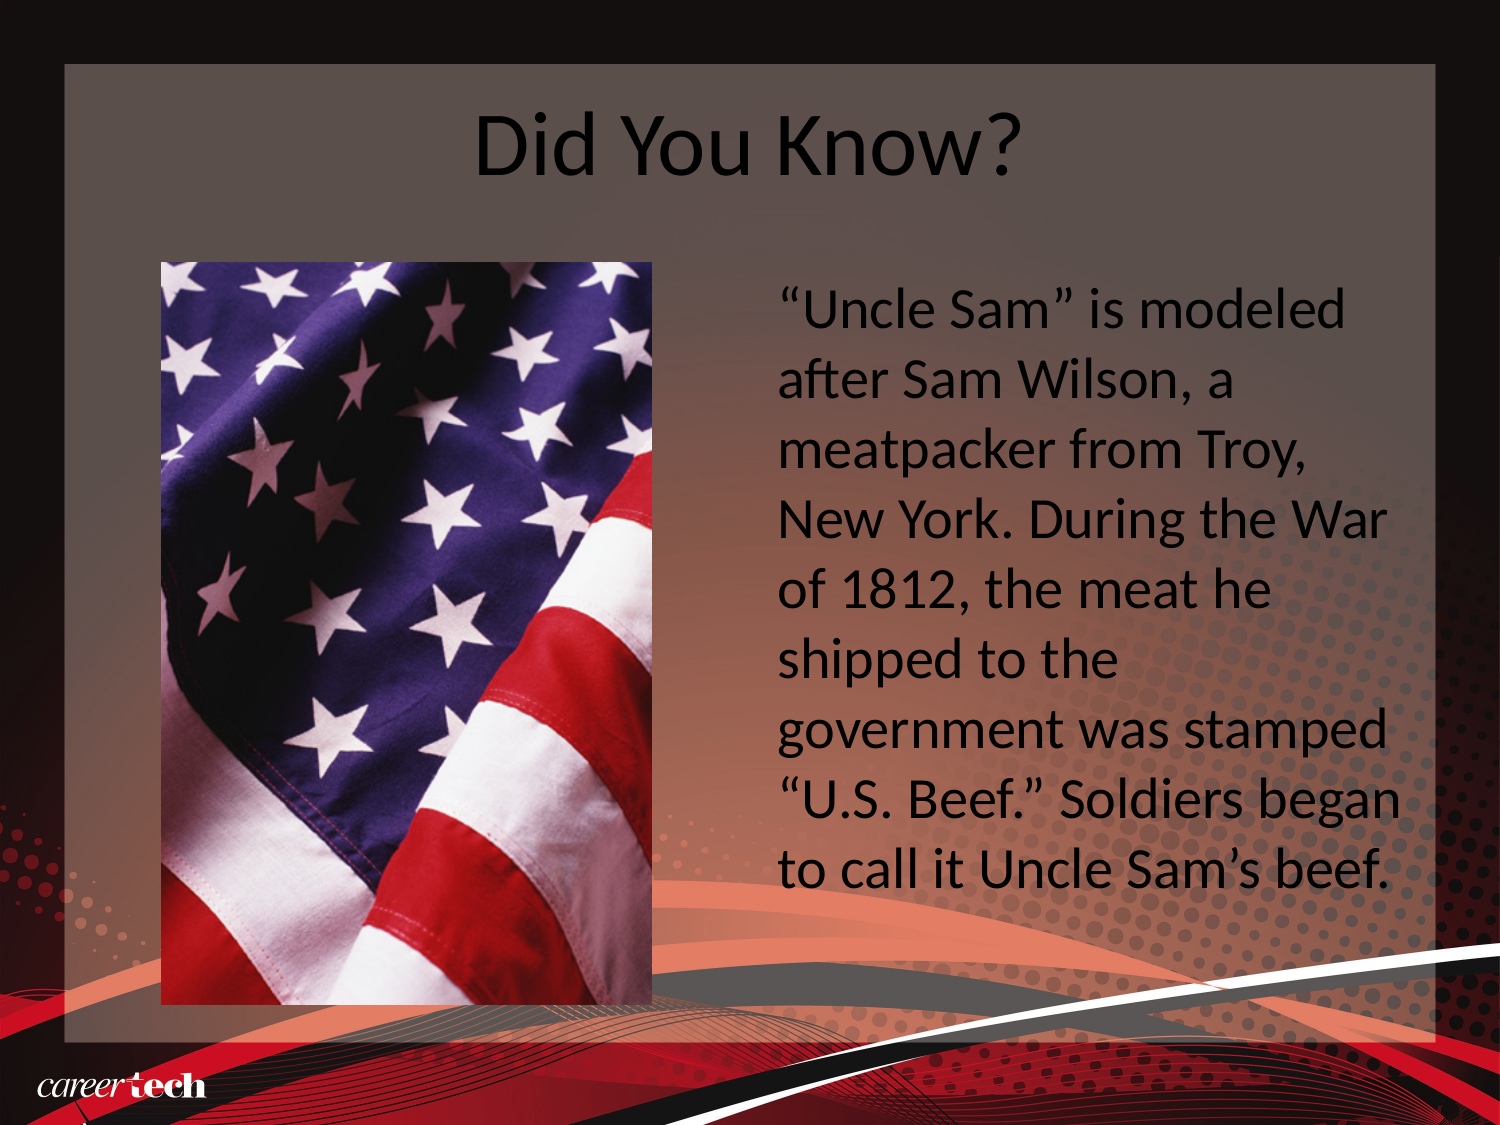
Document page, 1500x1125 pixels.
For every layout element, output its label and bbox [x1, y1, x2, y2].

picture [0, 0, 1500, 1125]
list [161, 262, 652, 1006]
